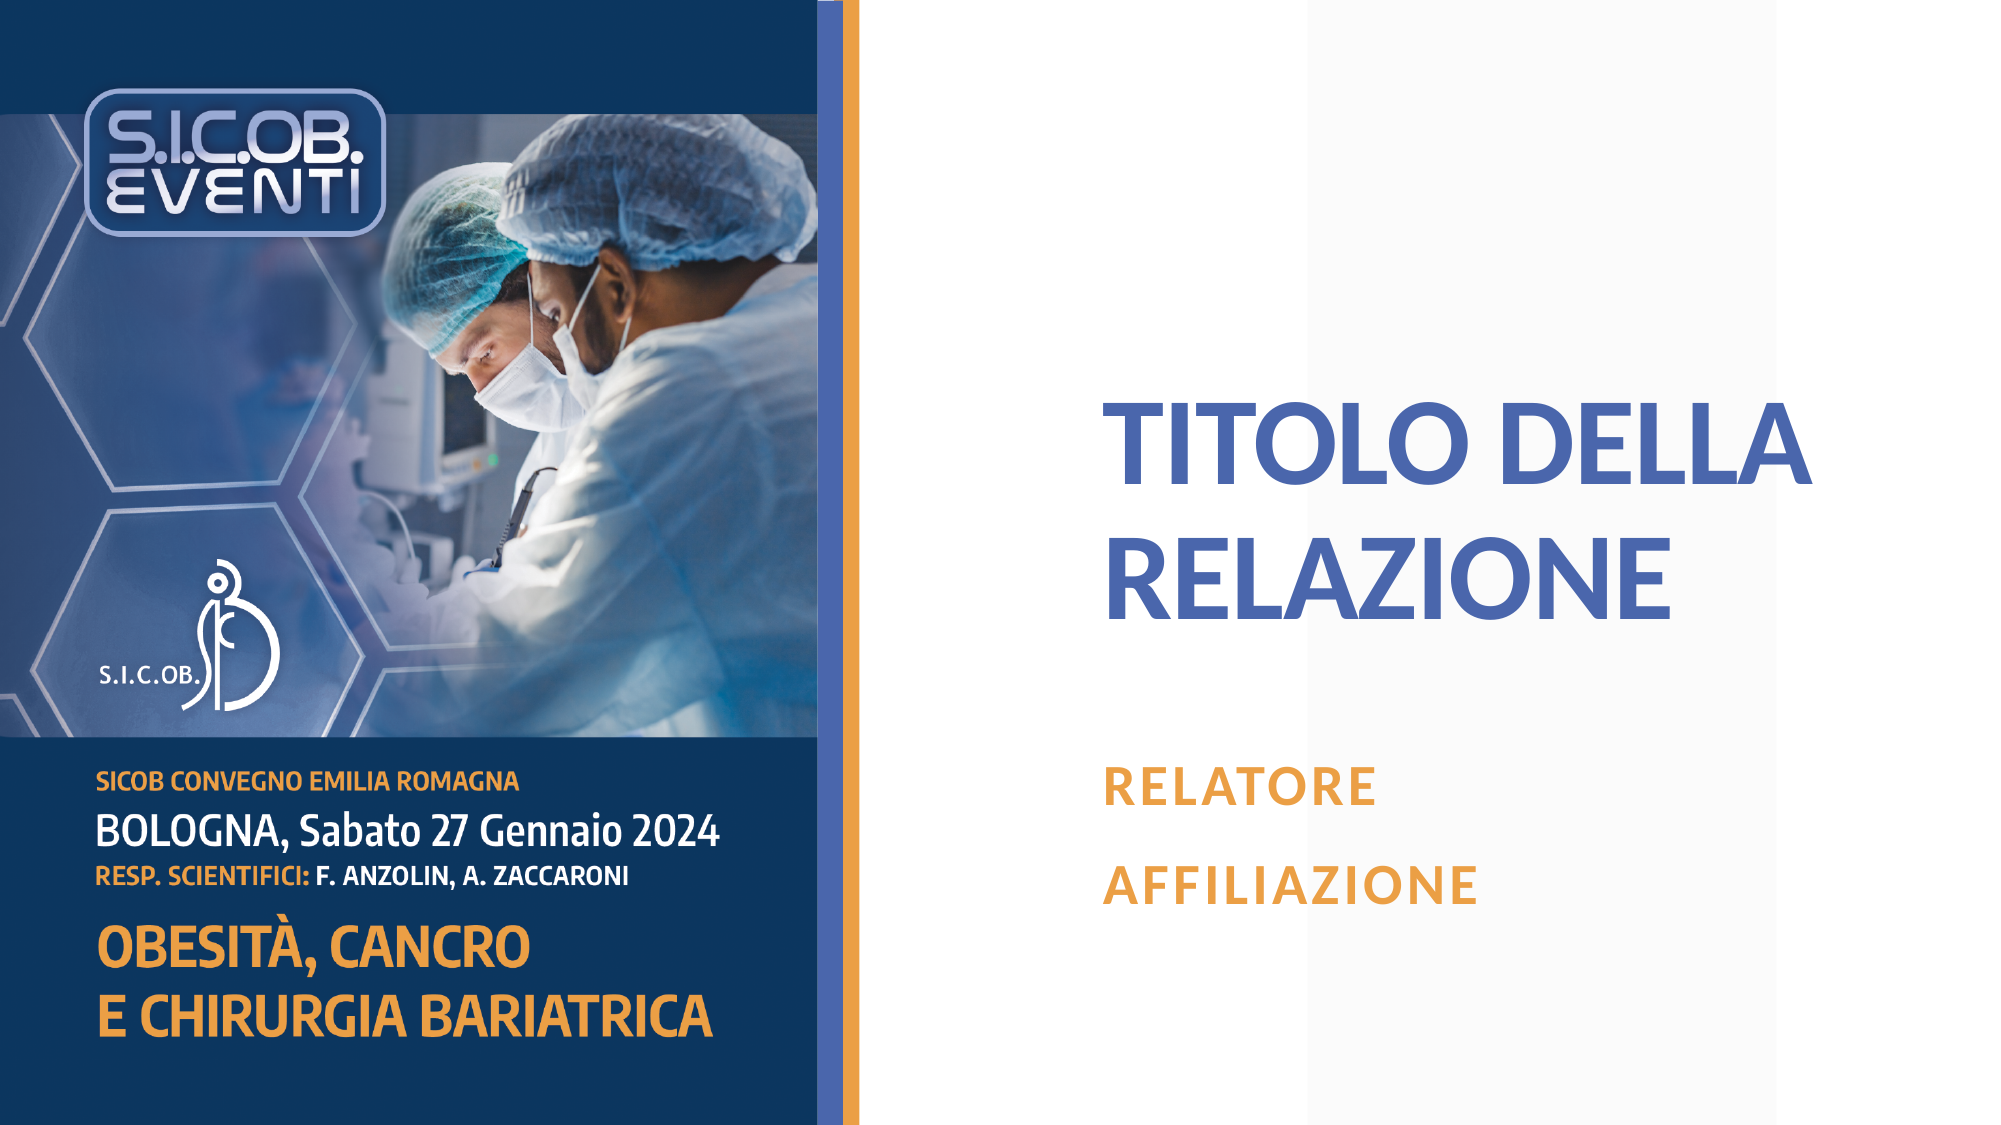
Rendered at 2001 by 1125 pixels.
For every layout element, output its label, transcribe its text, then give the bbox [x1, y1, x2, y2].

title TITOLO DELLA RELAZIONE [1087, 124, 1830, 654]
subtitle RELATORE Affiliazione [1087, 739, 1831, 950]
picture [0, 0, 818, 1125]
